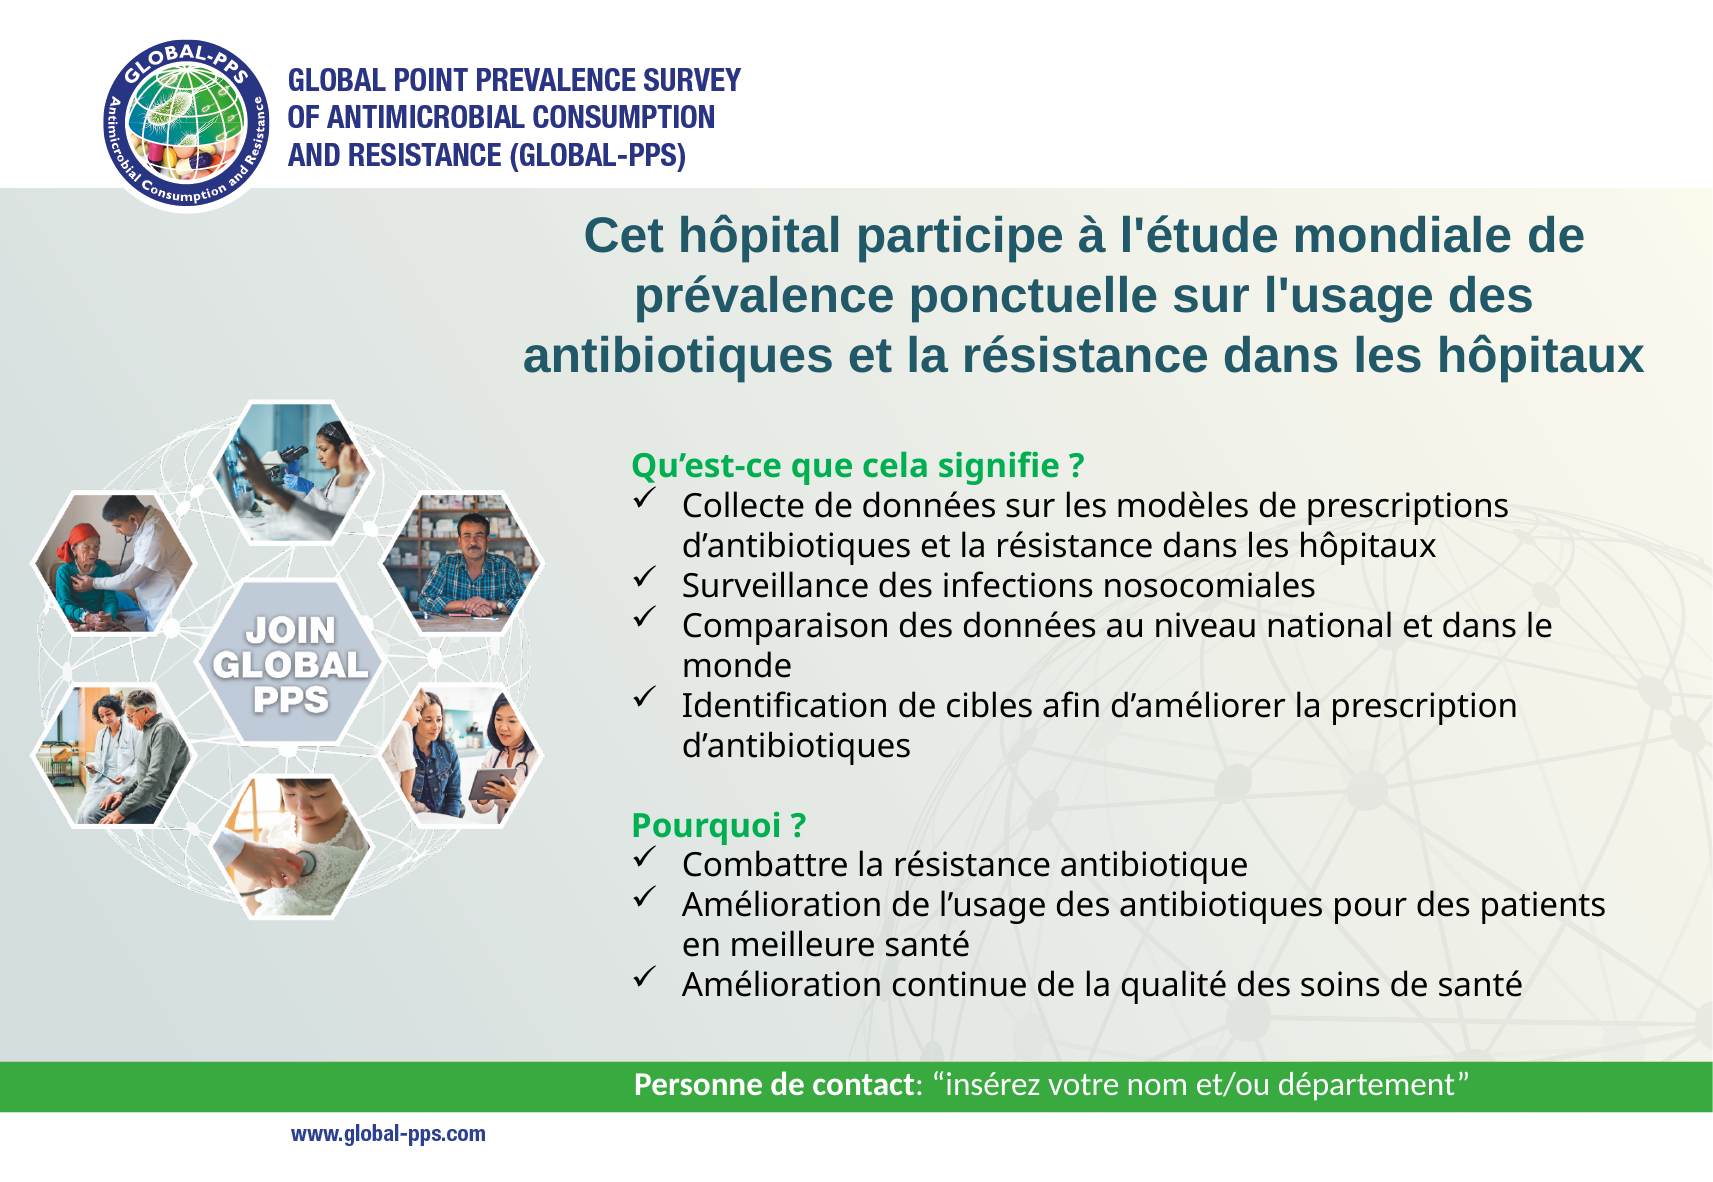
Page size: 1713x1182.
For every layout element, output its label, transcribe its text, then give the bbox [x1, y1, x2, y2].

text_box Personne de contact: “insérez votre nom et/ou département” [619, 1054, 1713, 1110]
text_box Cet hôpital participe à l'étude mondiale de prévalence ponctuelle sur l'usage des antibiotiques et la résistance dans les hôpitaux [513, 196, 1655, 388]
text_box Qu’est-ce que cela signifie ? Collecte de données sur les modèles de prescriptions d’antibiotiques et la résistance dans les hôpitaux Surveillance des infections nosocomiales Comparaison des données au niveau national et dans le monde Identification de cibles afin d’améliorer la prescription d’antibiotiques Pourquoi ? Combattre la résistance antibiotique Amélioration de l’usage des antibiotiques pour des patients en meilleure santé Amélioration continue de la qualité des soins de santé [616, 437, 1649, 1011]
picture [0, 1, 1713, 1181]
